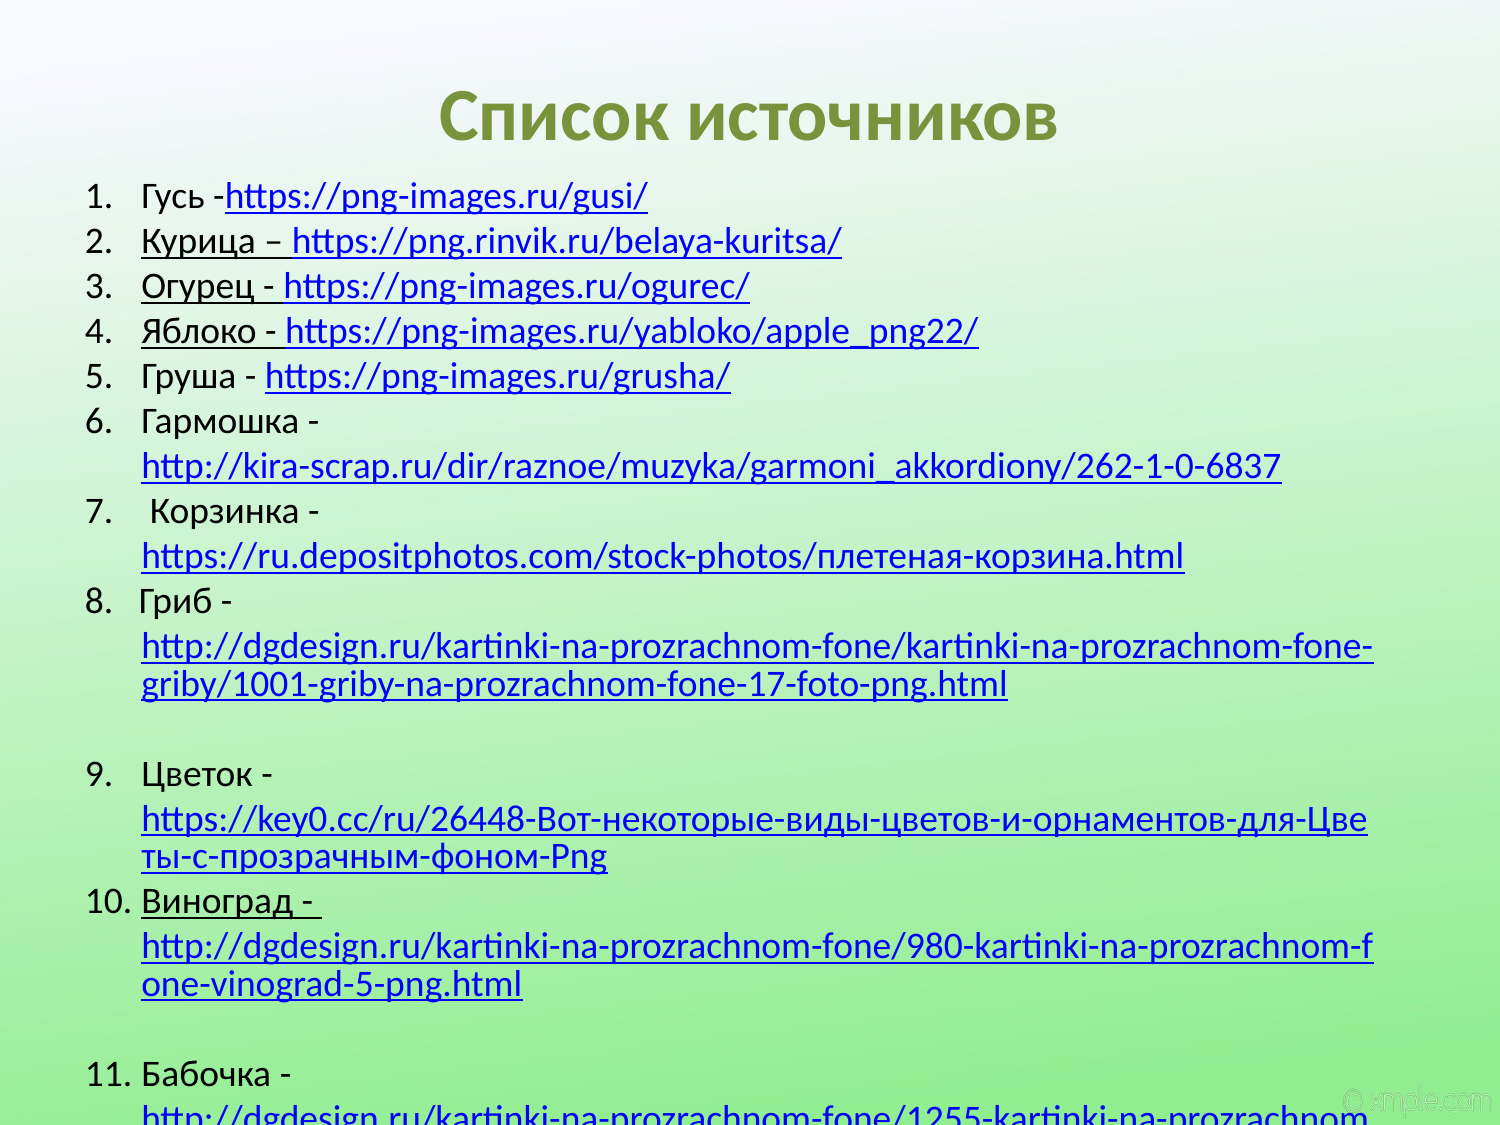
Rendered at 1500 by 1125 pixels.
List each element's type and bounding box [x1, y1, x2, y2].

list [0, 0, 1500, 1125]
